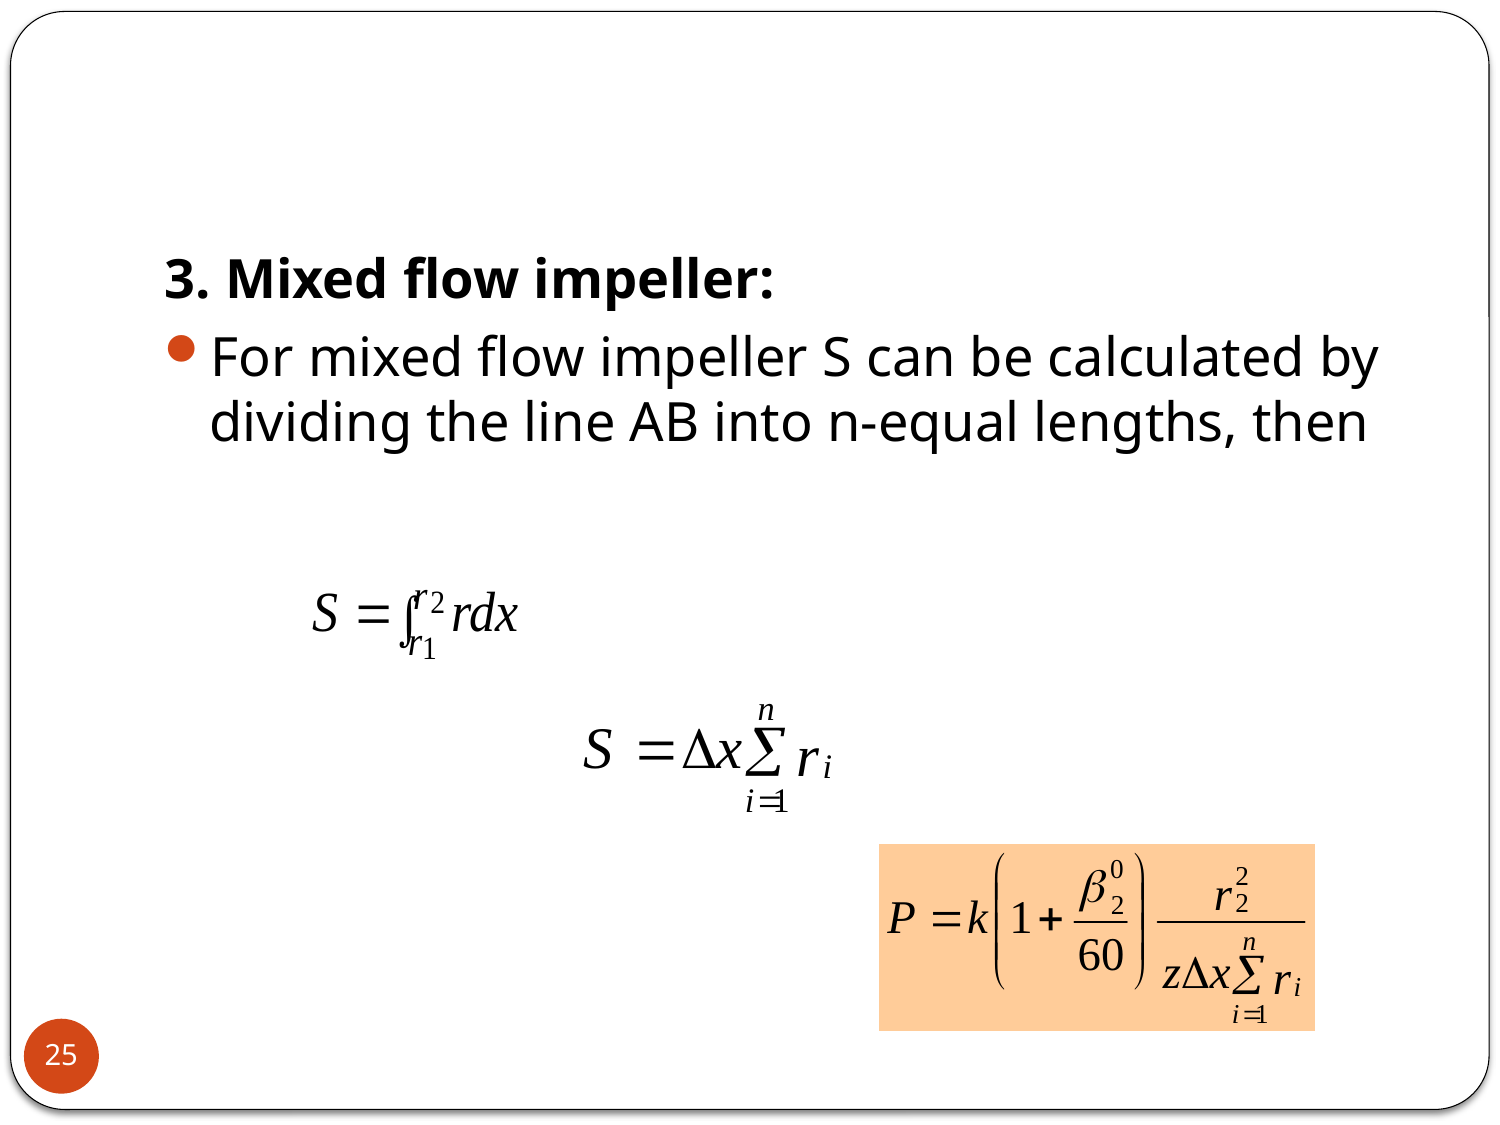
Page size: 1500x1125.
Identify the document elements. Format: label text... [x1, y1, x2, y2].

list 3. Mixed flow impeller: For mixed flow impeller S can be calculated by dividing the line AB into n-equal lengths, then [150, 237, 1425, 988]
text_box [878, 843, 1316, 1032]
slide_number 25 [23, 1018, 99, 1094]
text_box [573, 679, 844, 828]
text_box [304, 562, 528, 669]
